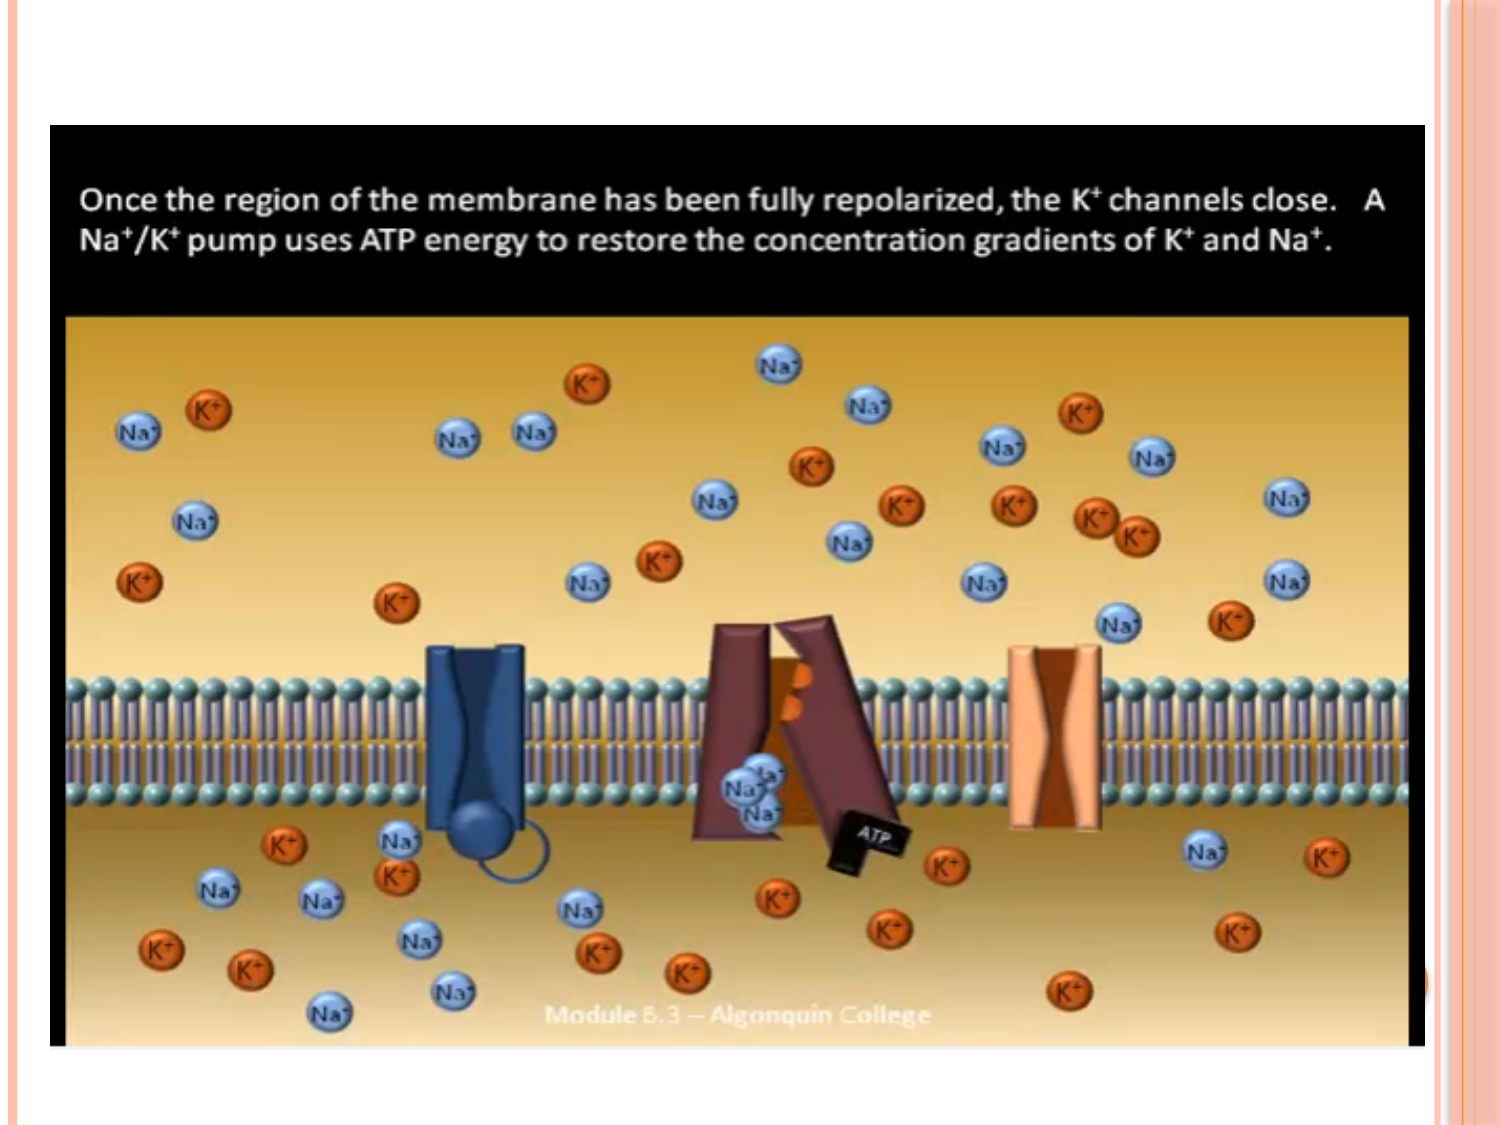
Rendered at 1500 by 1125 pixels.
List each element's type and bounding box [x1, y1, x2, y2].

picture [49, 124, 1426, 1051]
